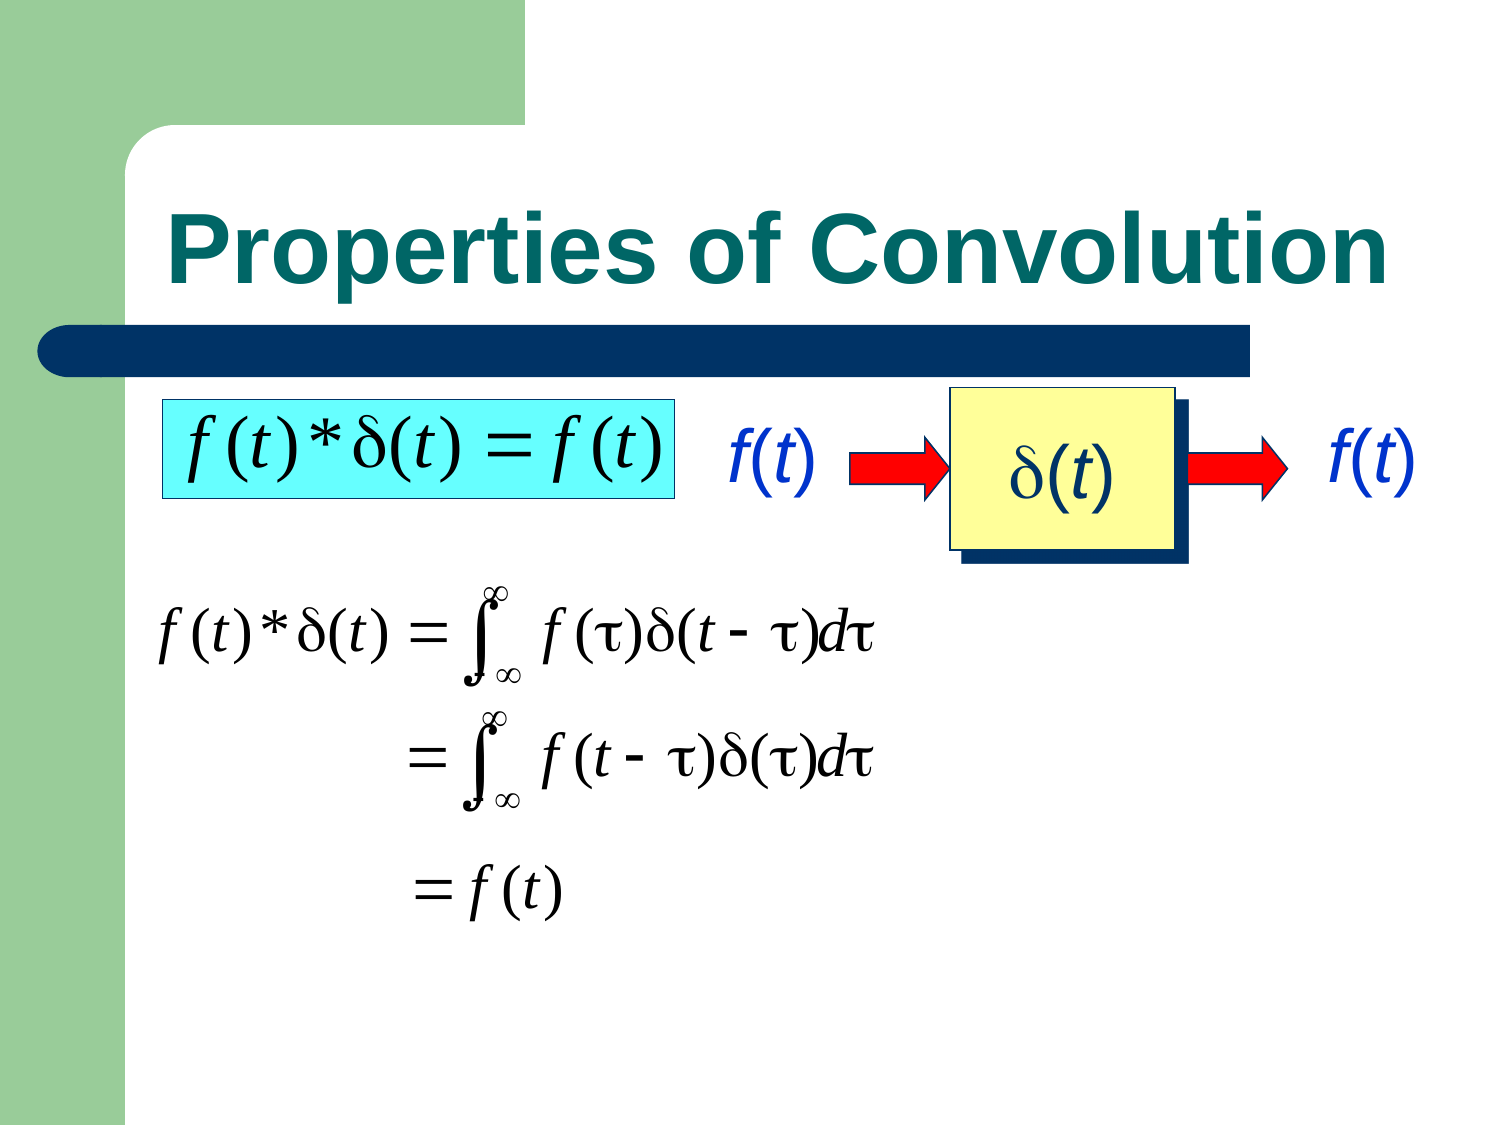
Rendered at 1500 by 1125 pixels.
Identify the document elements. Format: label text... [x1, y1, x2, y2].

title Properties of Convolution [149, 124, 1463, 313]
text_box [162, 399, 675, 500]
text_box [137, 562, 886, 699]
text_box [712, 387, 1435, 551]
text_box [393, 687, 888, 824]
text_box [399, 850, 577, 935]
